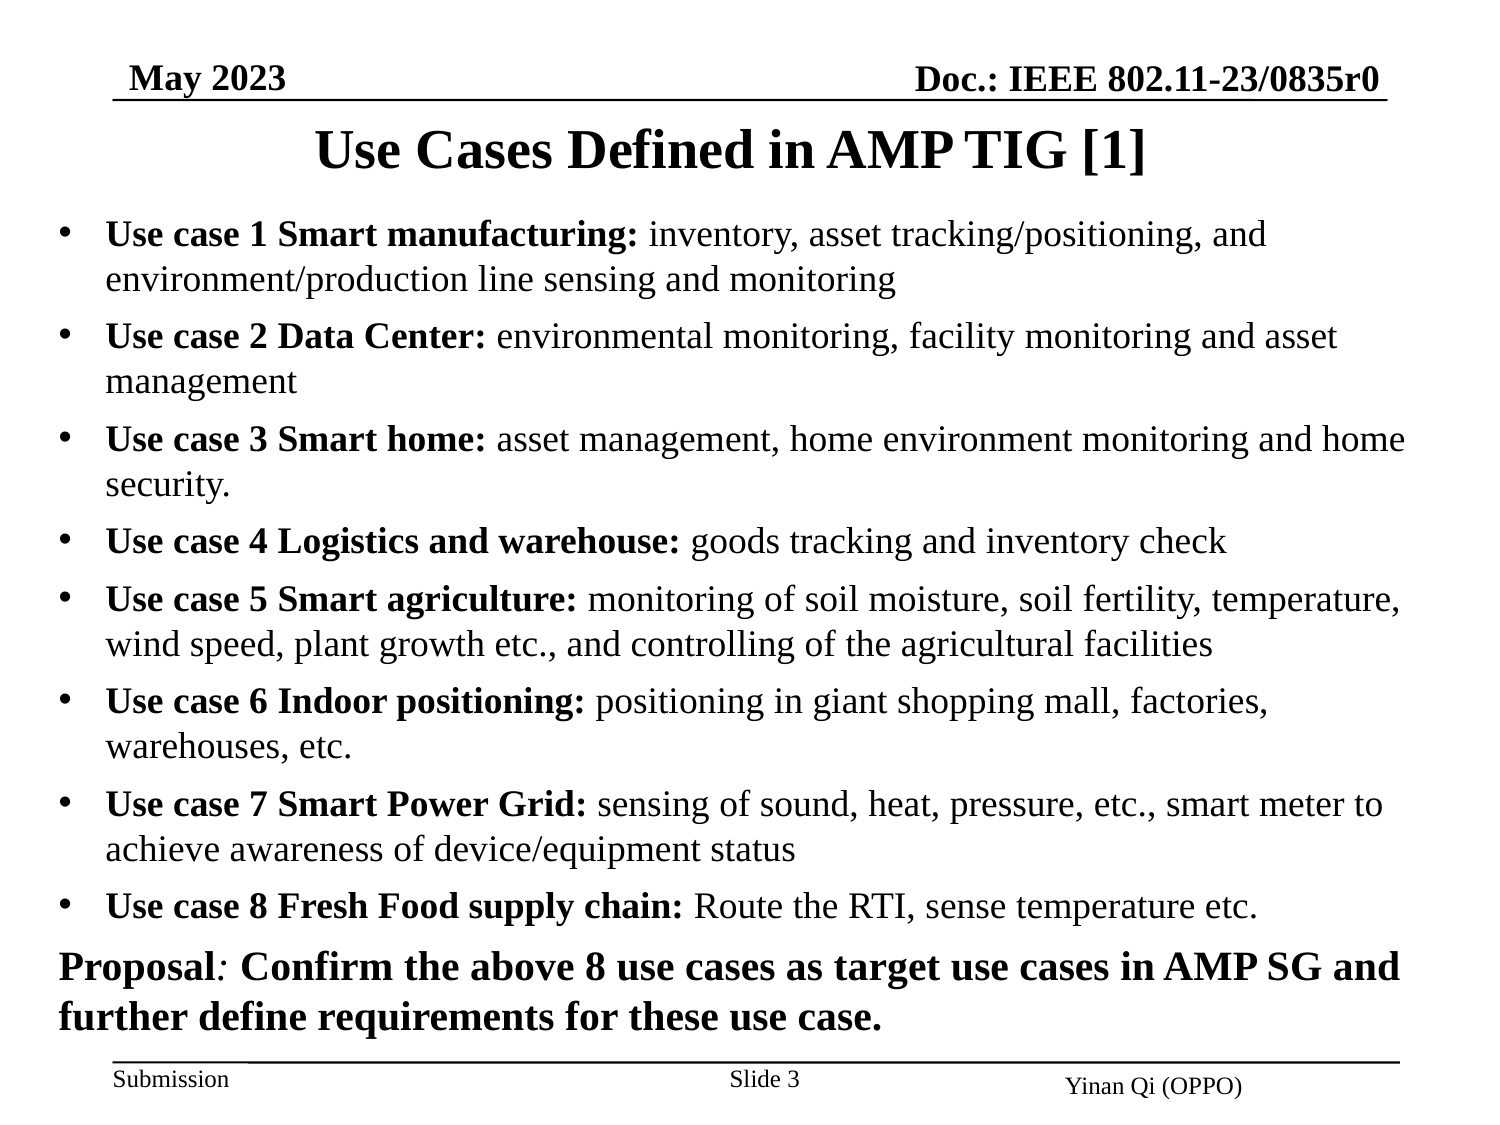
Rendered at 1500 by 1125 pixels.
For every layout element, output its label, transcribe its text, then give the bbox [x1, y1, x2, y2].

text_box May 2023 [114, 45, 493, 100]
text_box Use case 1 Smart manufacturing: inventory, asset tracking/positioning, and environment/production line sensing and monitoring Use case 2 Data Center: environmental monitoring, facility monitoring and asset management Use case 3 Smart home: asset management, home environment monitoring and home security. Use case 4 Logistics and warehouse: goods tracking and inventory check Use case 5 Smart agriculture: monitoring of soil moisture, soil fertility, temperature, wind speed, plant growth etc., and controlling of the agricultural facilities Use case 6 Indoor positioning: positioning in giant shopping mall, factories, warehouses, etc. Use case 7 Smart Power Grid: sensing of sound, heat, pressure, etc., smart meter to achieve awareness of device/equipment status Use case 8 Fresh Food supply chain: Route the RTI, sense temperature etc. Proposal: Confirm the above 8 use cases as target use cases in AMP SG and further define requirements for these use case. [43, 201, 1457, 1047]
text_box Use Cases Defined in AMP TIG [1] [62, 112, 1400, 193]
text_box Yinan Qi (OPPO) [1050, 1062, 1402, 1093]
text_box Doc.: IEEE 802.11-23/0835r0 [899, 46, 1413, 107]
text_box Slide 3 [712, 1062, 800, 1122]
